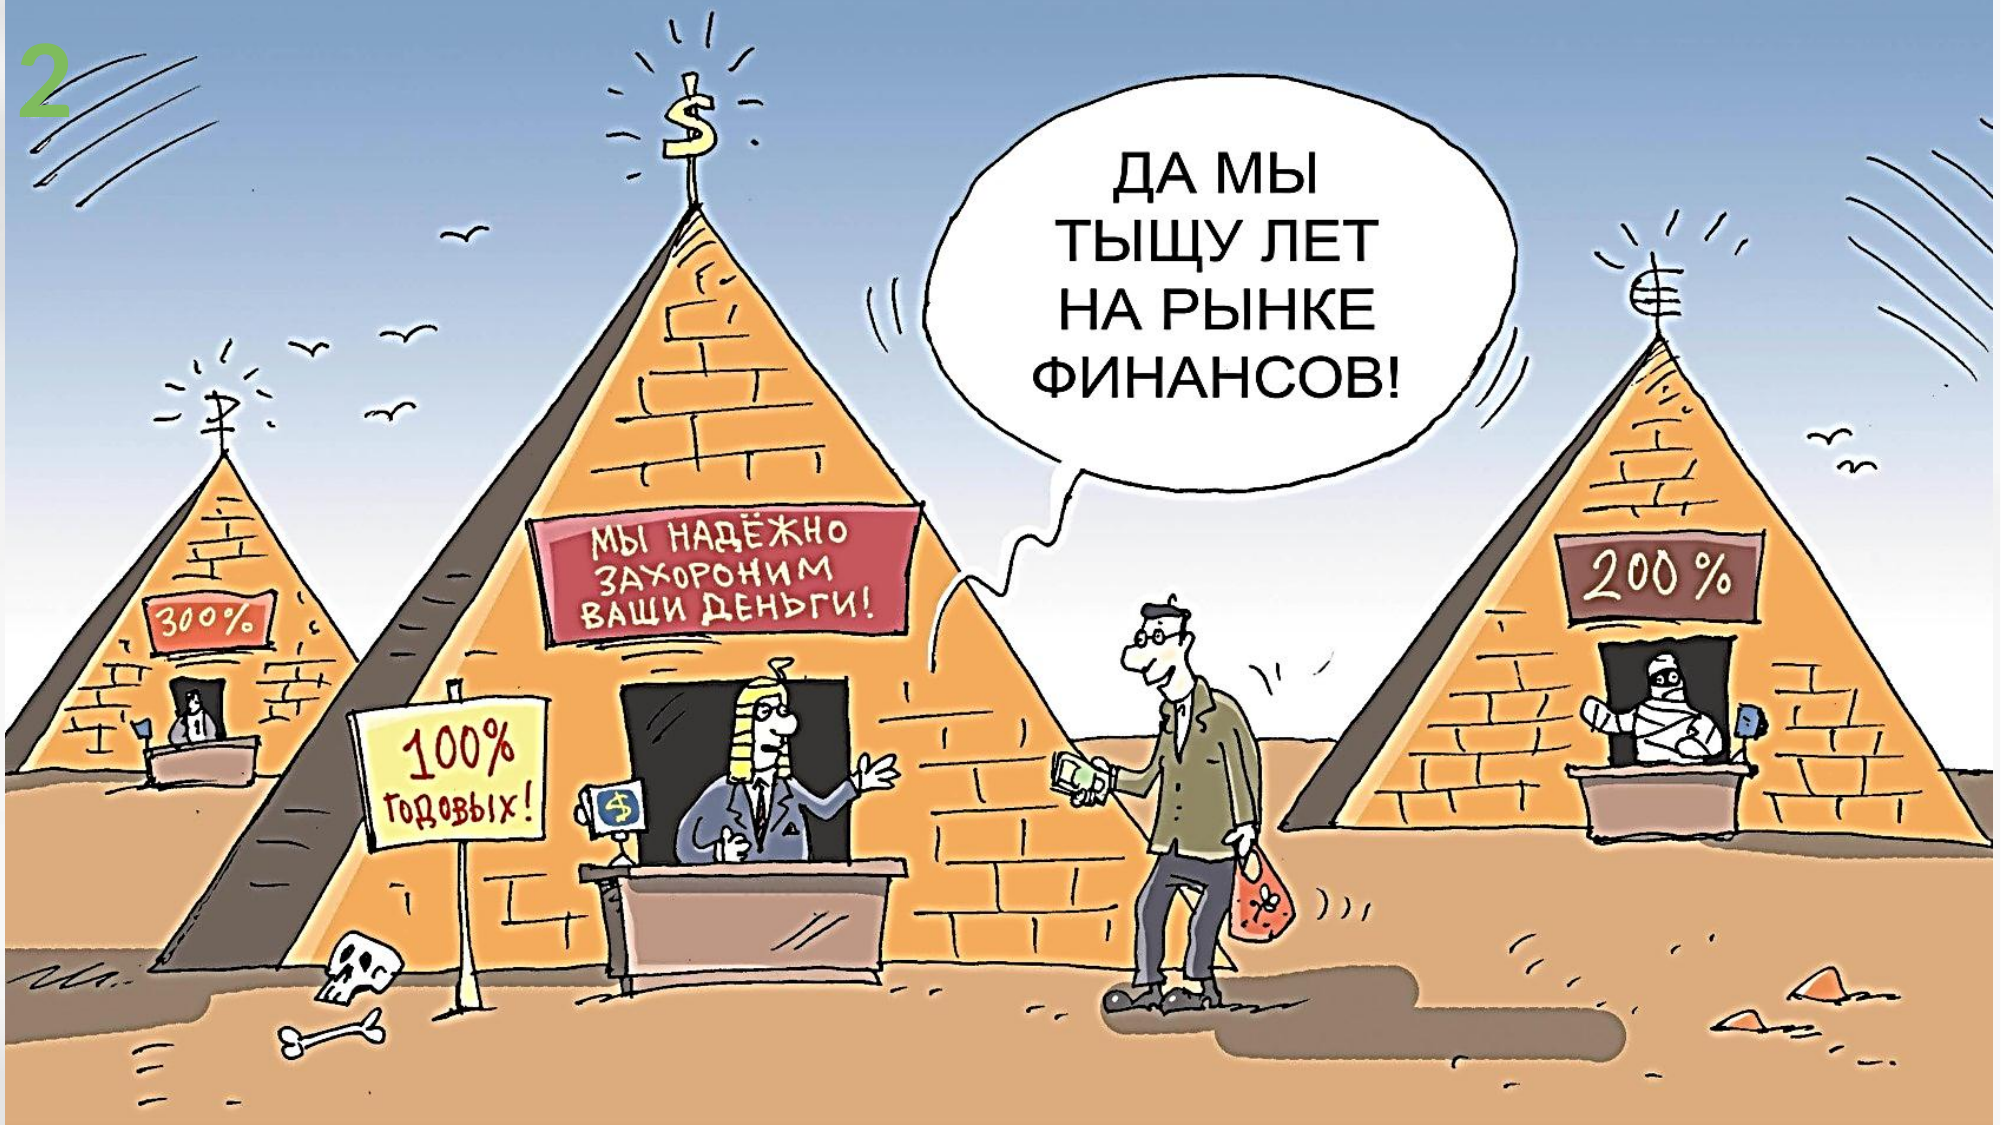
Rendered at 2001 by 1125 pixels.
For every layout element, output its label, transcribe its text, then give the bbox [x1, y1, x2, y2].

picture [0, 0, 2001, 1125]
text_box 2 [1, 0, 5, 148]
